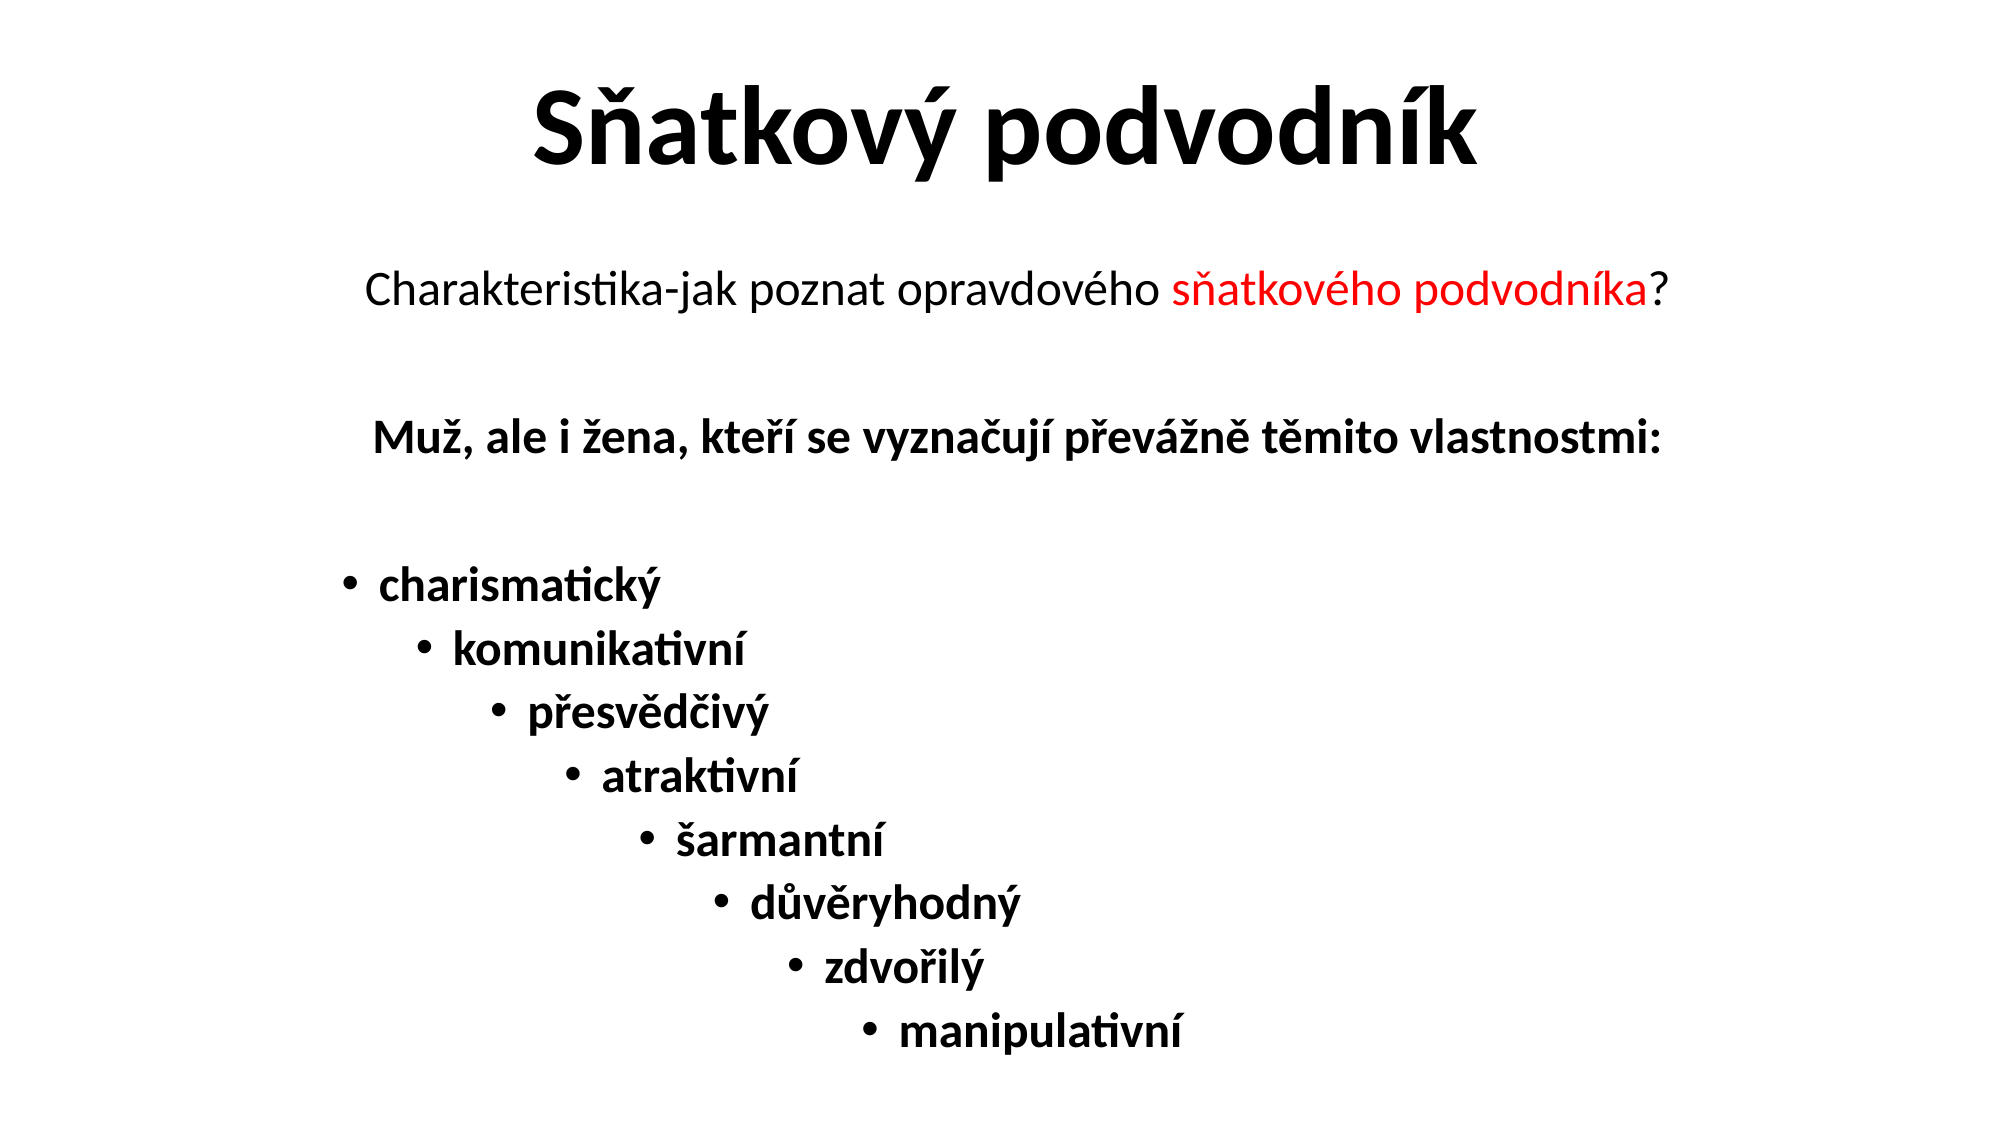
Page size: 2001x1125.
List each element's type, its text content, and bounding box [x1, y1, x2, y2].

title Sňatkový podvodník [303, 59, 1709, 197]
list Charakteristika-jak poznat opravdového sňatkového podvodníka? Muž, ale i žena, kteří se vyznačují převážně těmito vlastnostmi: charismatický komunikativní přesvědčivý atraktivní šarmantní důvěryhodný zdvořilý manipulativní [326, 255, 1709, 1071]
